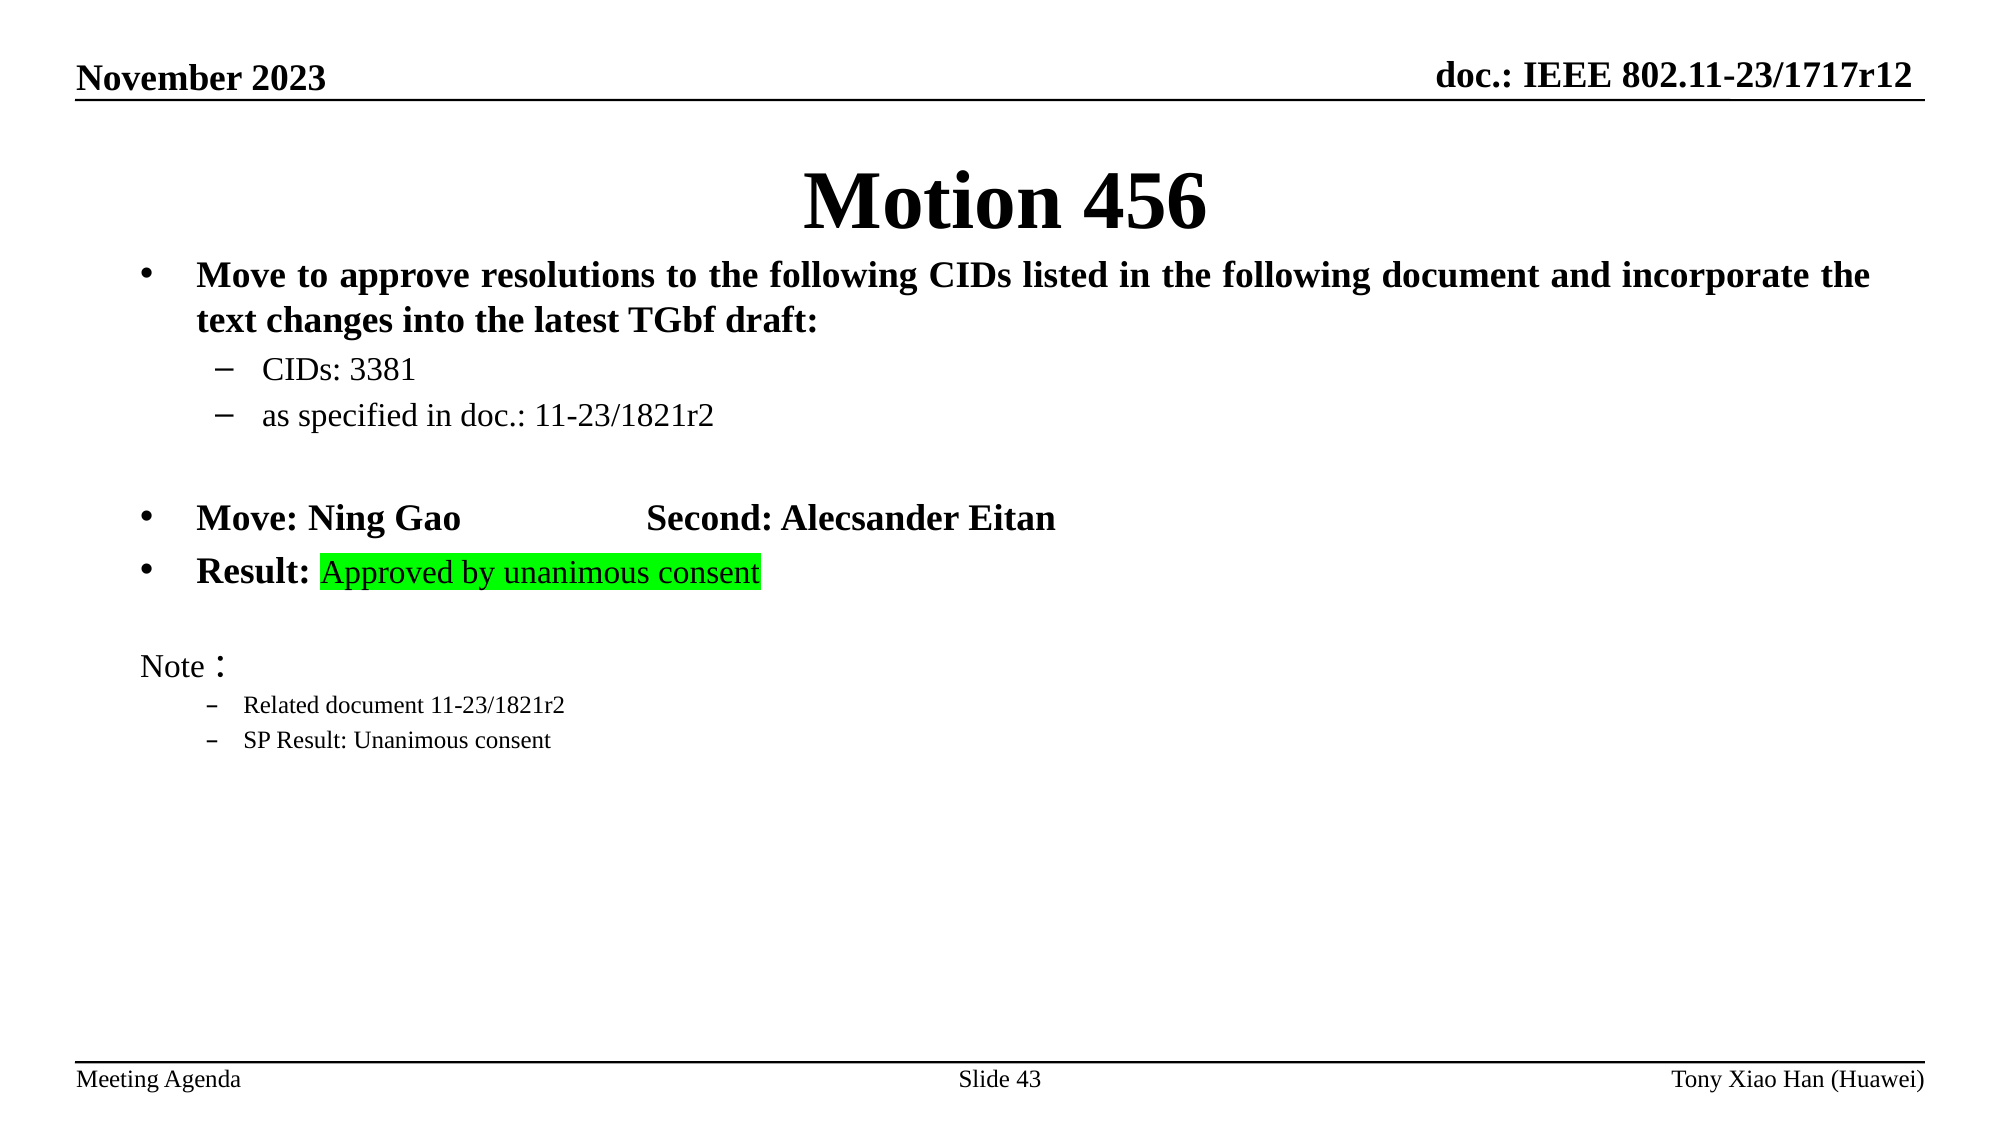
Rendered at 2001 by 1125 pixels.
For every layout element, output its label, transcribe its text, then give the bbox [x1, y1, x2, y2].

text_box Move to approve resolutions to the following CIDs listed in the following document and incorporate the text changes into the latest TGbf draft: CIDs: 3381 as specified in doc.: 11-23/1821r2 Move: Ning Gao Second: Alecsander Eitan Result: Approved by unanimous consent Note： Related document 11-23/1821r2 SP Result: Unanimous consent [125, 212, 1888, 988]
text_box Motion 456 [368, 137, 1644, 212]
